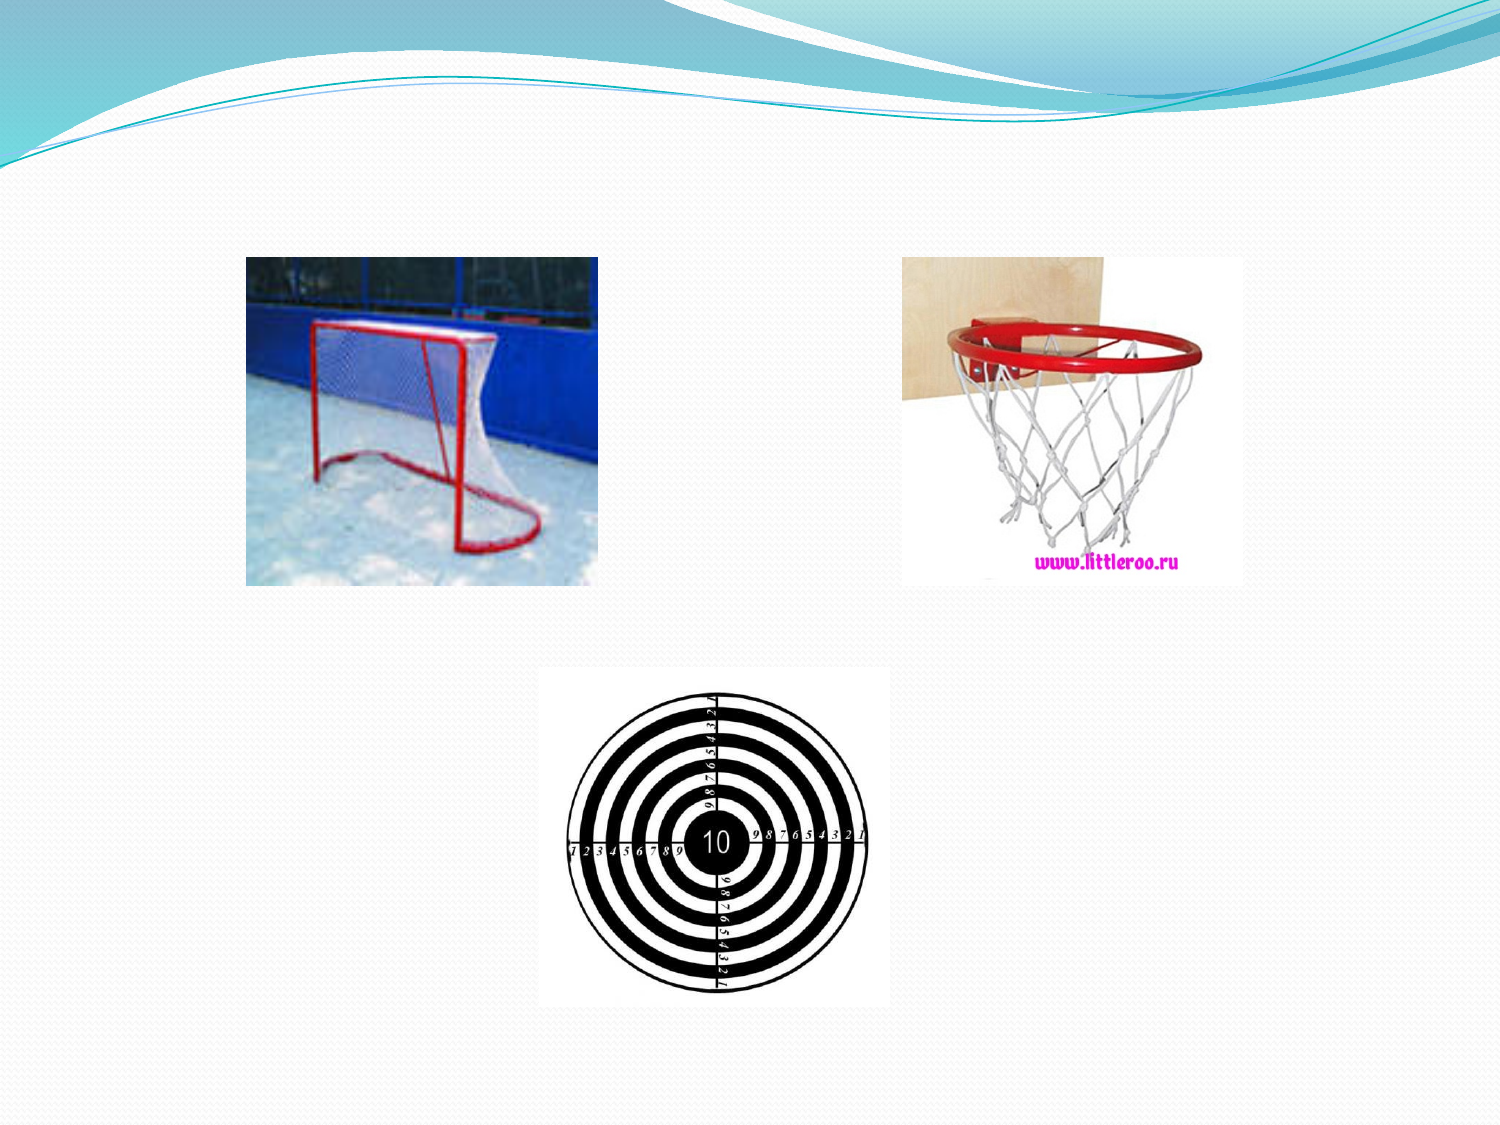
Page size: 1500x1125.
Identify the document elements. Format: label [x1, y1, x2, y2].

picture [538, 667, 890, 1007]
list [245, 257, 598, 587]
picture [902, 257, 1243, 587]
